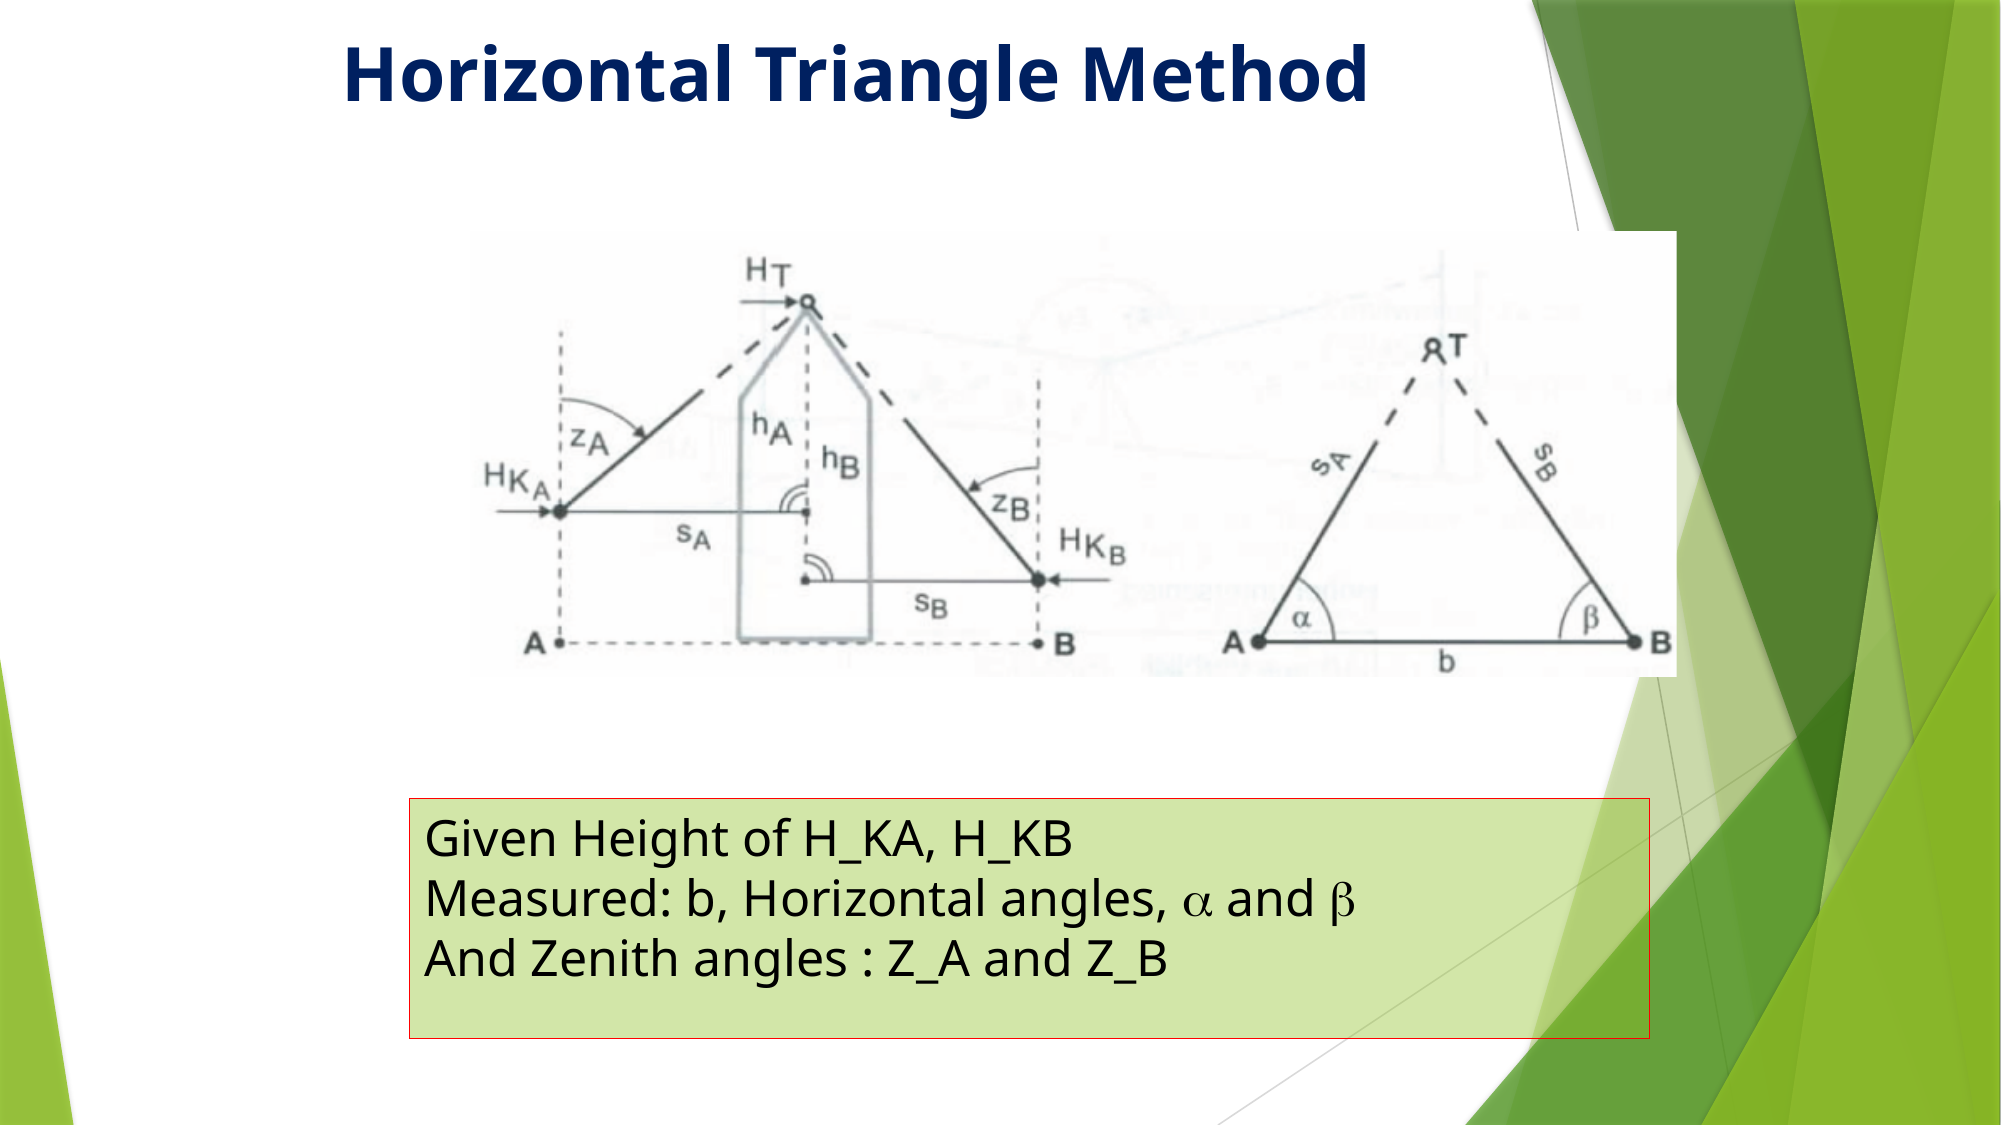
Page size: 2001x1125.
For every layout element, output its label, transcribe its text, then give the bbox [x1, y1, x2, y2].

title Horizontal Triangle Method [326, 19, 1677, 207]
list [341, 231, 1678, 678]
text_box Given Height of H_KA, H_KB Measured: b, Horizontal angles,  and  And Zenith angles : Z_A and Z_B [409, 798, 1650, 1039]
